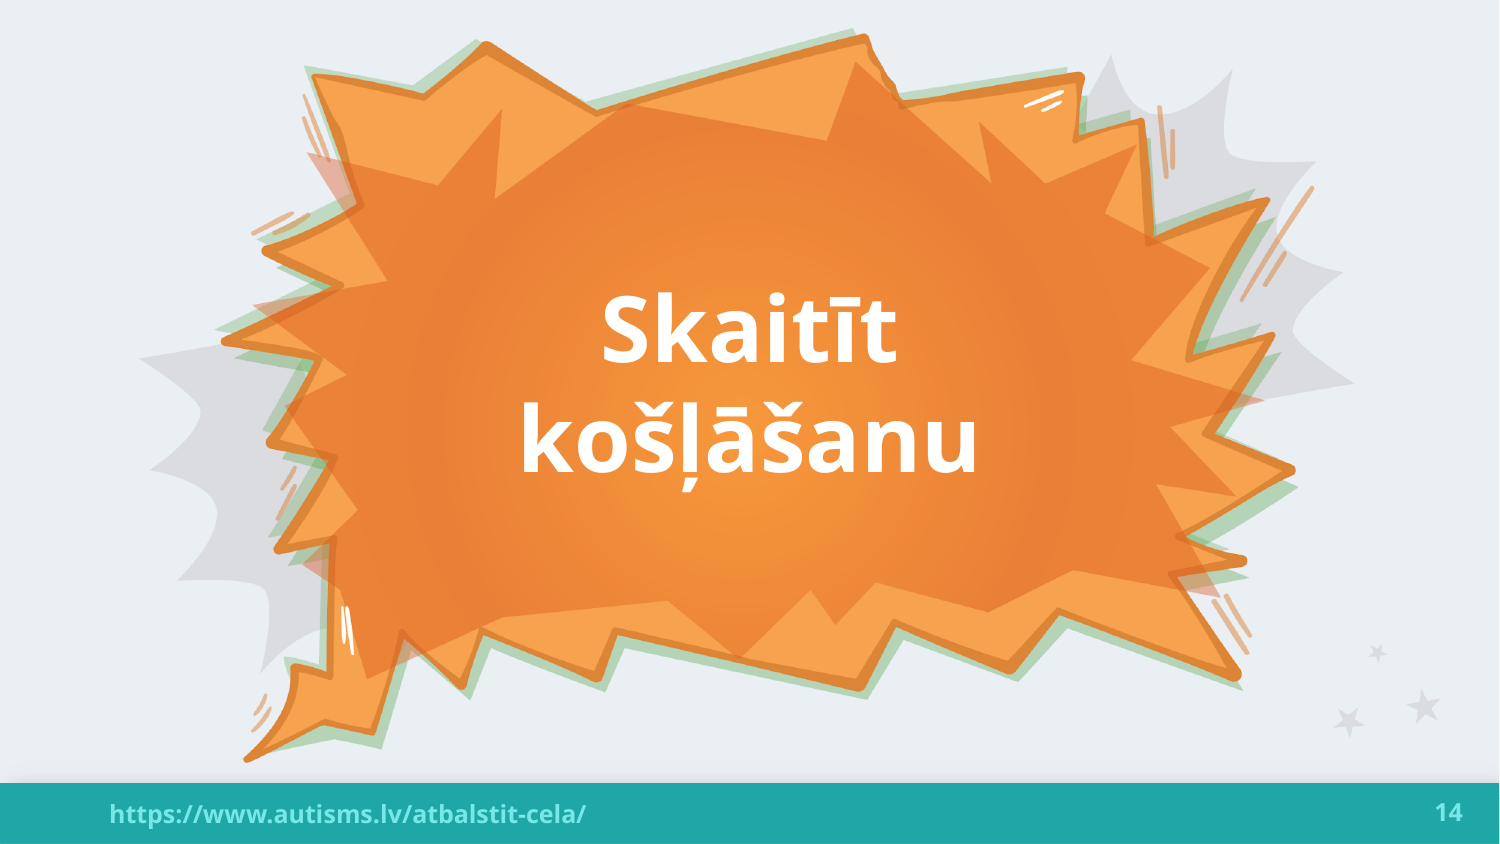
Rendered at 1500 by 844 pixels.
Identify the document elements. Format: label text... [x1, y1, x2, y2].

picture [0, 0, 1500, 844]
slide_number 14 [1387, 781, 1478, 844]
title Skaitīt košļāšanu [403, 108, 1097, 654]
